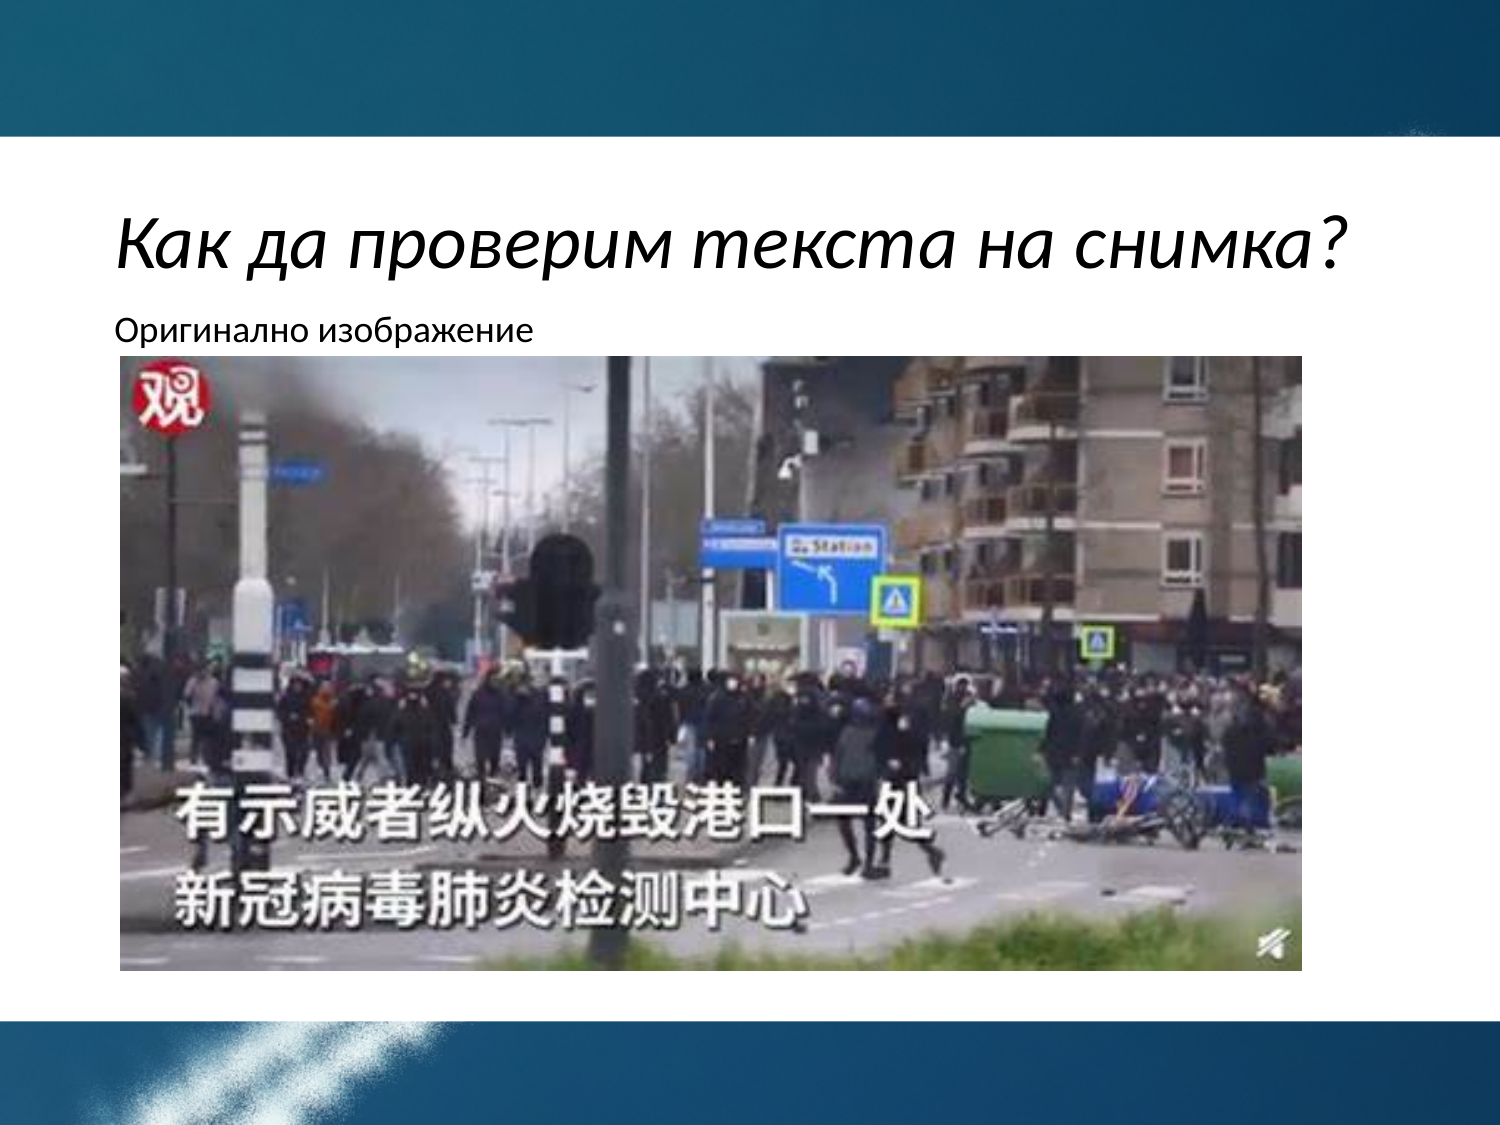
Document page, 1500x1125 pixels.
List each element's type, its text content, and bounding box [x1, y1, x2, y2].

picture [0, 1022, 1500, 1125]
picture [0, 0, 1500, 136]
text_box [0, 136, 1500, 1022]
list Оригинално изображение [103, 304, 1397, 357]
picture [119, 356, 1303, 971]
title Как да проверим текста на снимка? [103, 176, 1397, 292]
